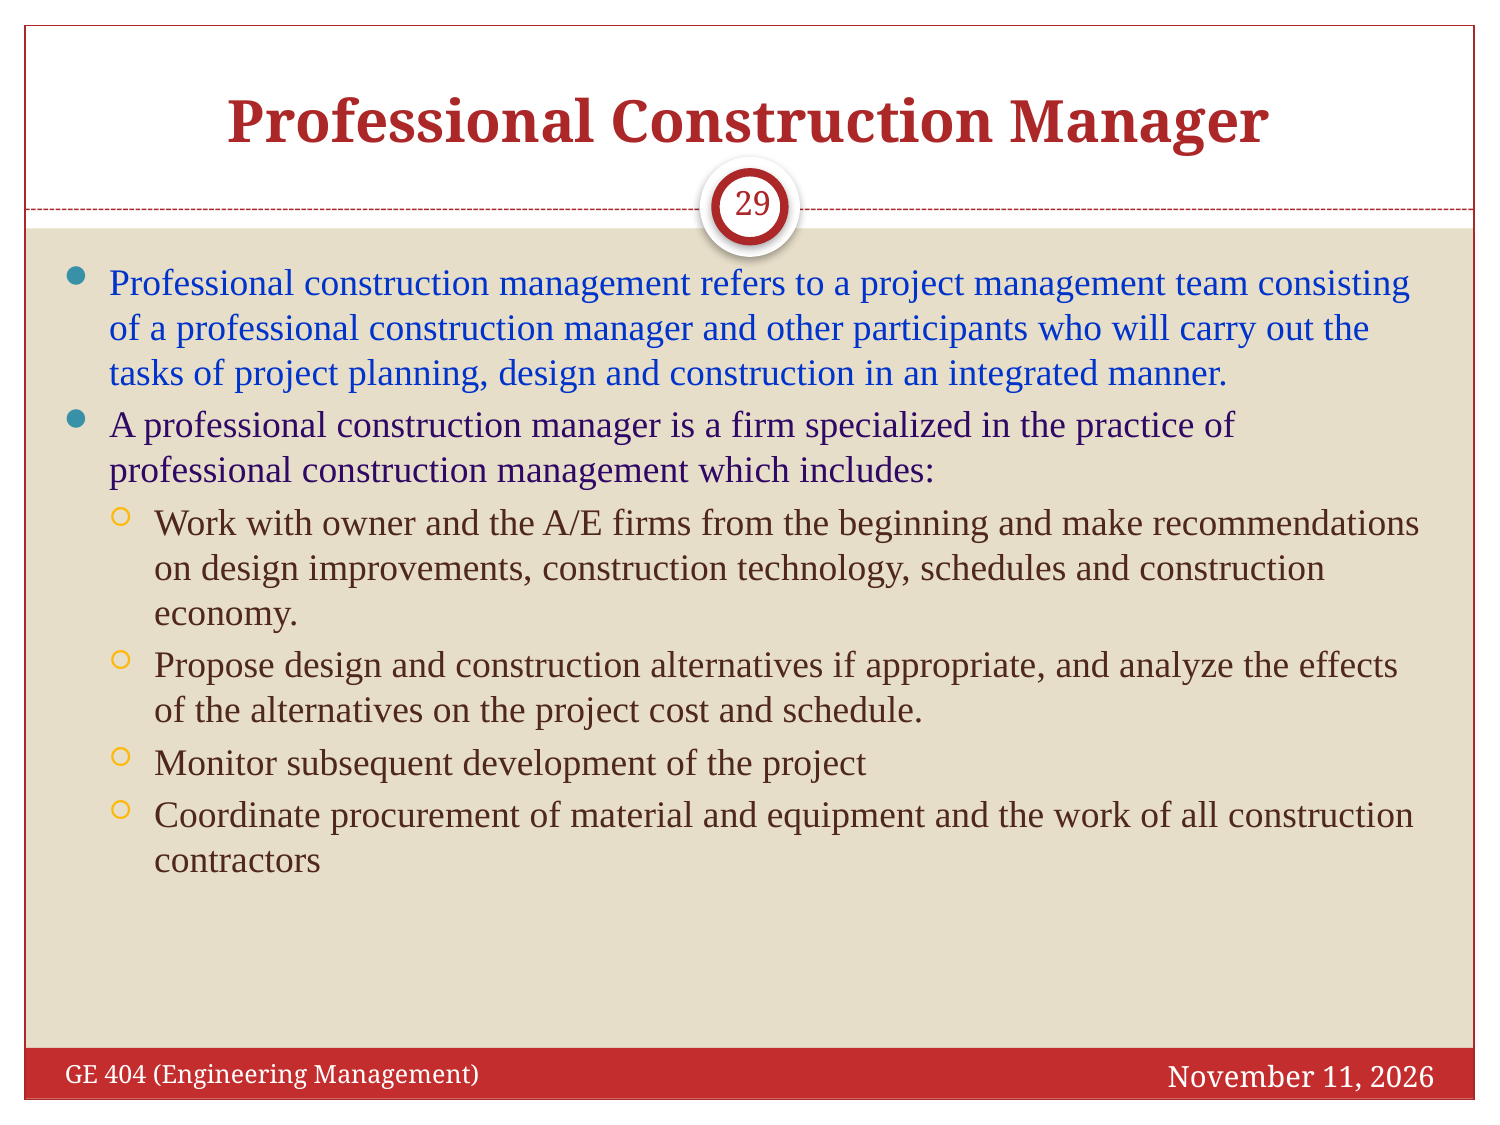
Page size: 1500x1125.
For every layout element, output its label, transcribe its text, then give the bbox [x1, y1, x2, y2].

footer GE 404 (Engineering Management) [50, 1051, 638, 1112]
slide_number 29 [715, 168, 791, 241]
title Professional Construction Manager [49, 37, 1450, 162]
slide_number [950, 1050, 1450, 1111]
list Professional construction management refers to a project management team consisting of a professional construction manager and other participants who will carry out the tasks of project planning, design and construction in an integrated manner. A professional construction manager is a firm specialized in the practice of professional construction management which includes: Work with owner and the A/E firms from the beginning and make recommendations on design improvements, construction technology, schedules and construction economy. Propose design and construction alternatives if appropriate, and analyze the effects of the alternatives on the project cost and schedule. Monitor subsequent development of the project Coordinate procurement of material and equipment and the work of all construction contractors [49, 250, 1445, 1001]
